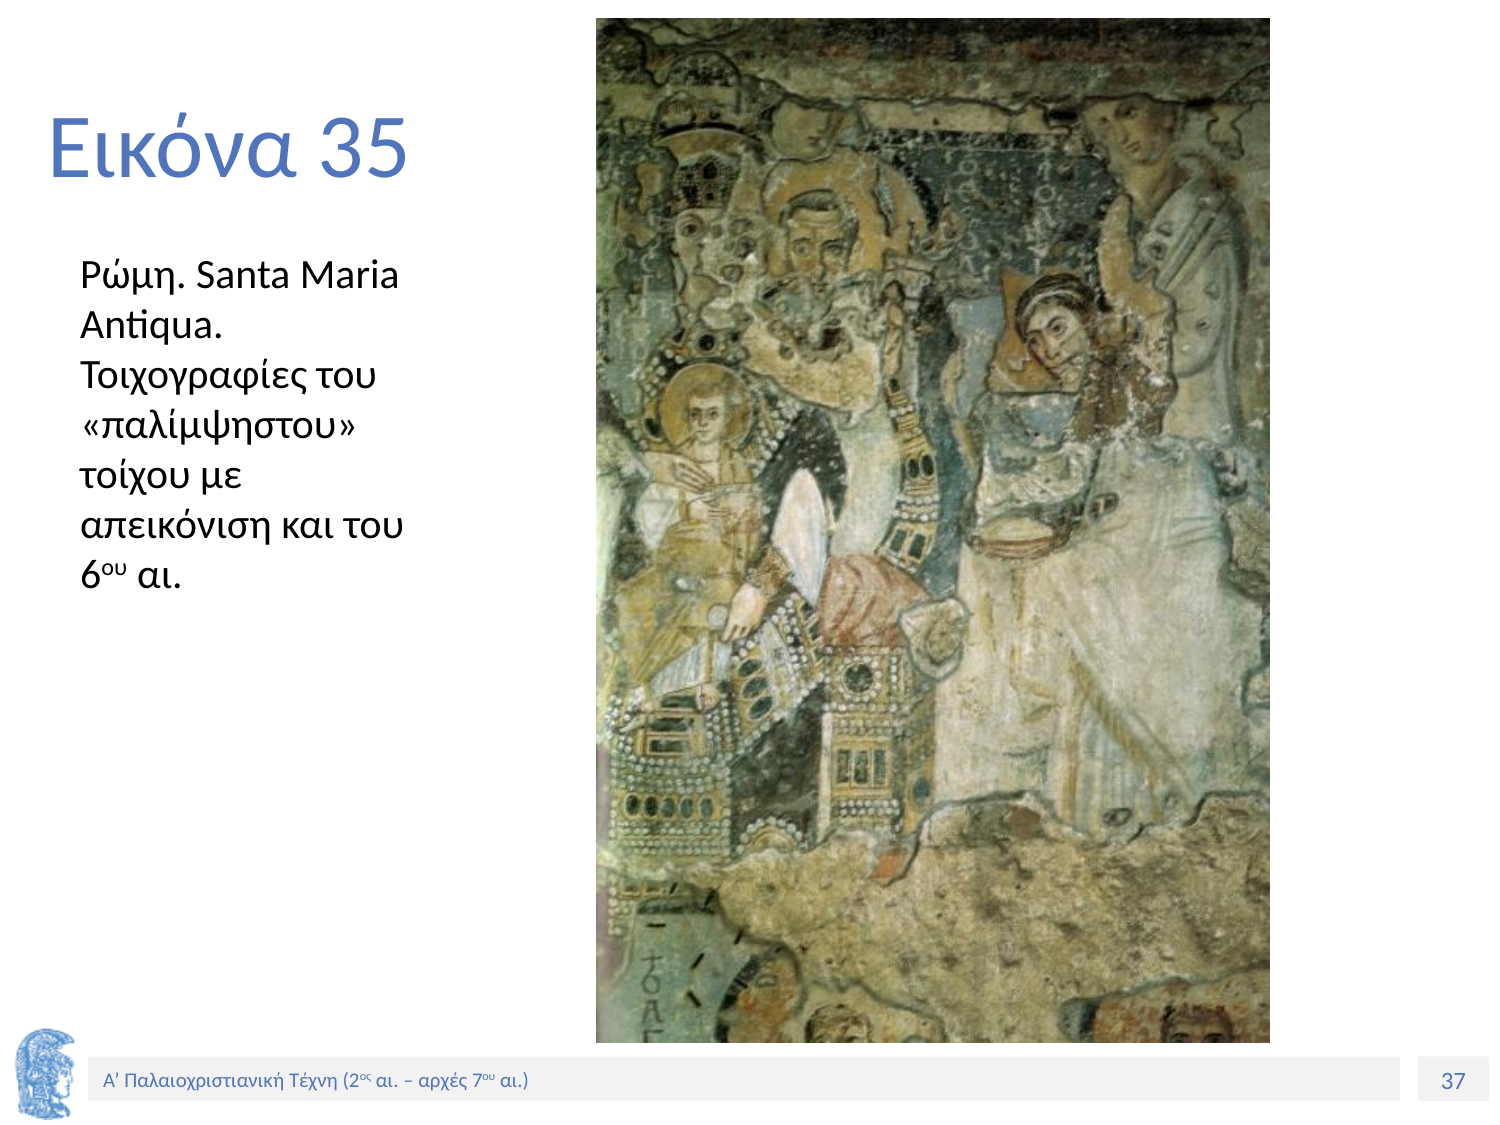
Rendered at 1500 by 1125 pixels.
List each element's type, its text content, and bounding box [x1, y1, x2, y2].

list Ρώμη. Santa Maria Antiqua. Τοιχογραφίες του «παλίμψηστου» τοίχου με απεικόνιση και του 6ου αι. [65, 239, 459, 1024]
title Εικόνα 35 [0, 42, 459, 239]
picture [9, 1026, 81, 1120]
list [596, 18, 1270, 1044]
